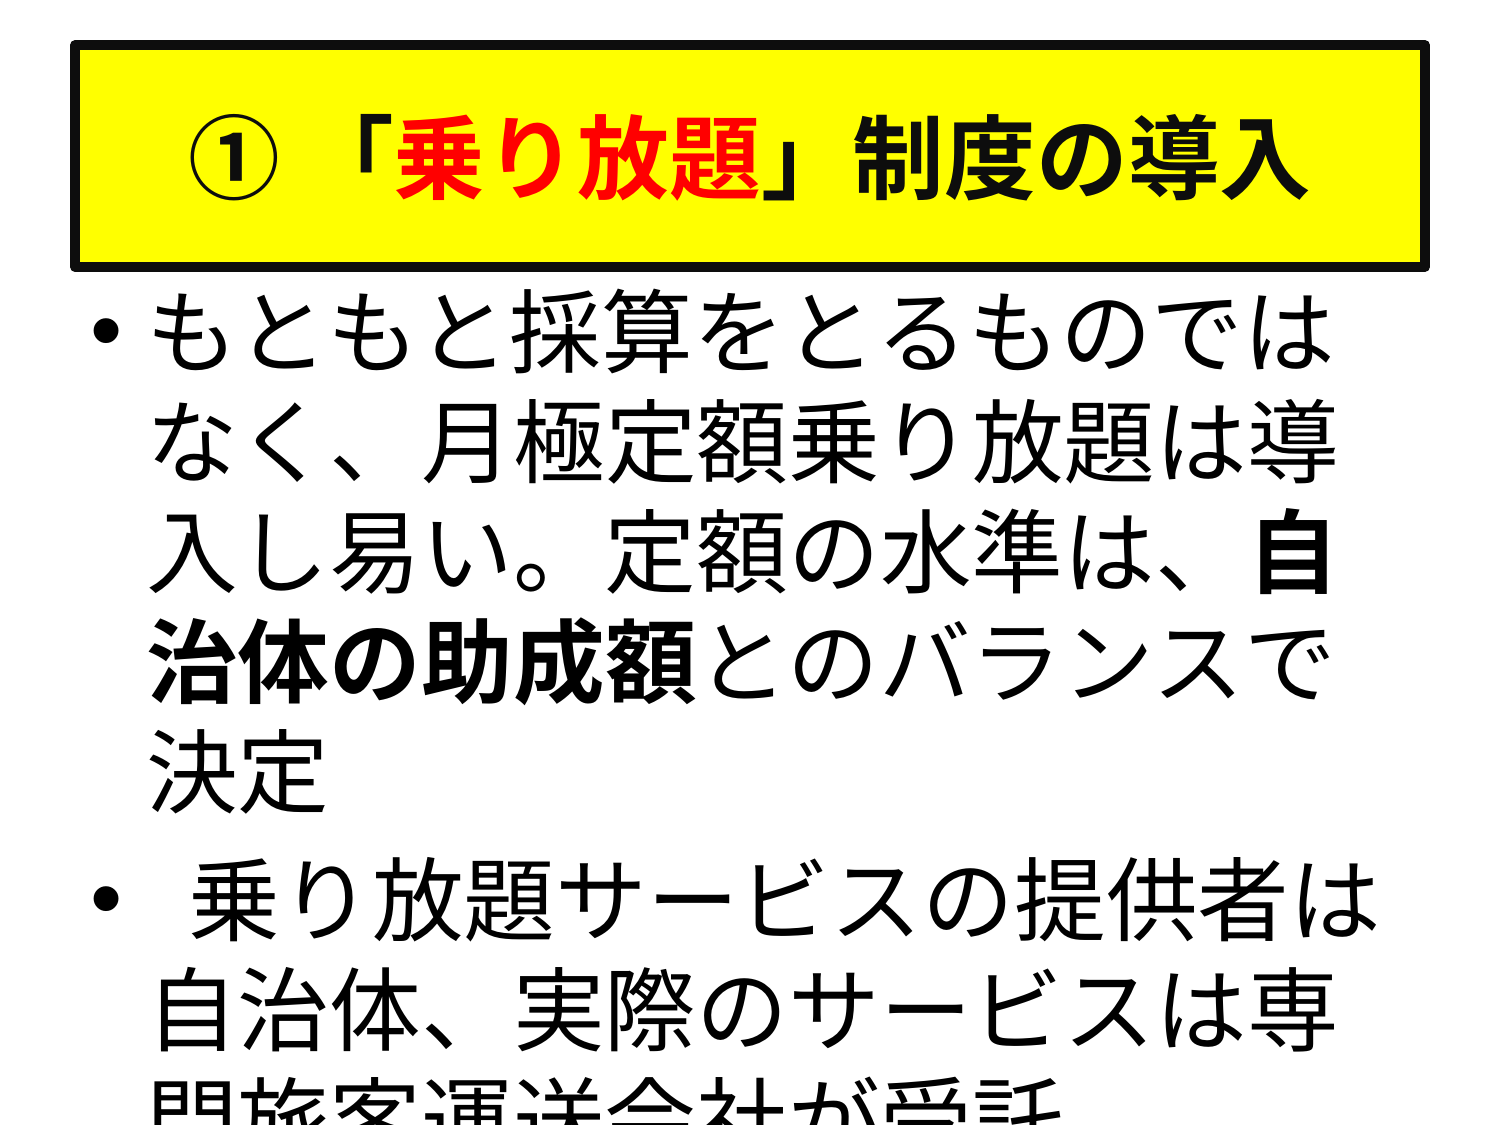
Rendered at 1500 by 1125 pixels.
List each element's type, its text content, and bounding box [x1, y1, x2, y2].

title ①「乗り放題」制度の導入 [75, 45, 1425, 267]
list もともと採算をとるものではなく、月極定額乗り放題は導入し易い。定額の水準は、自治体の助成額とのバランスで決定 乗り放題サービスの提供者は自治体、実際のサービスは専門旅客運送会社が受託 [75, 267, 1425, 1059]
